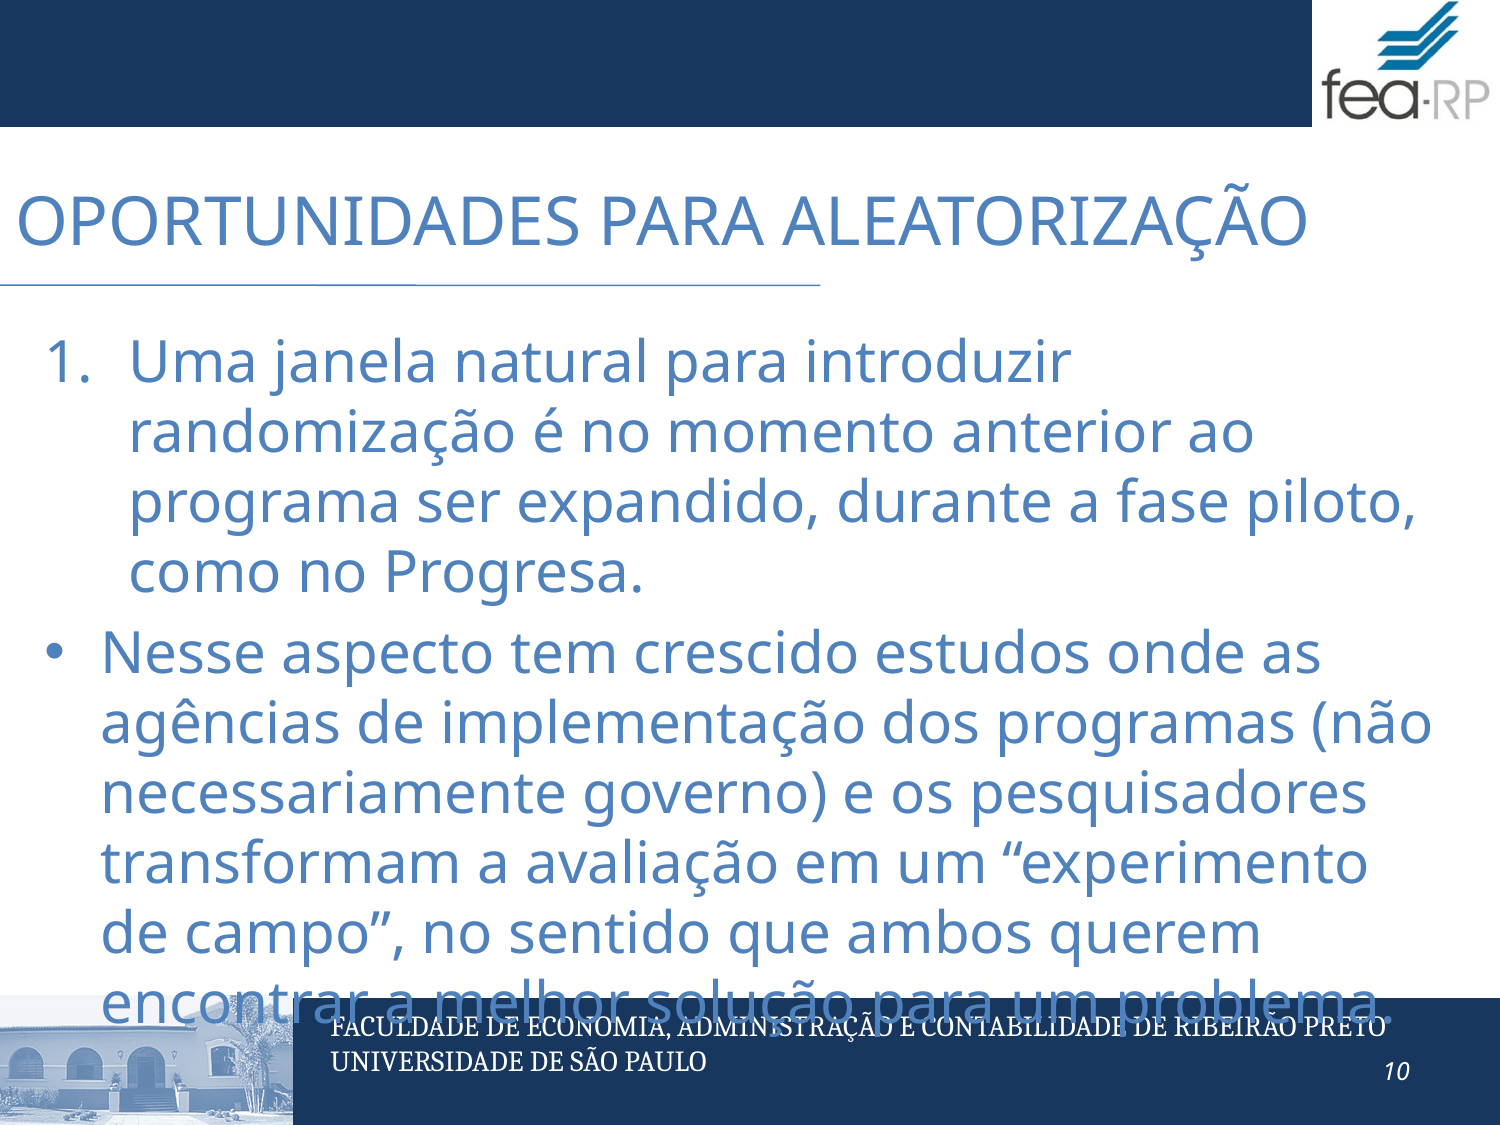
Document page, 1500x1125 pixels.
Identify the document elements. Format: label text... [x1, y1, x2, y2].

picture [0, 995, 293, 1125]
picture [1312, 0, 1500, 127]
slide_number 10 [1074, 1042, 1425, 1103]
title Oportunidades para aleatorização [0, 148, 1486, 288]
list Uma janela natural para introduzir randomização é no momento anterior ao programa ser expandido, durante a fase piloto, como no Progresa. Nesse aspecto tem crescido estudos onde as agências de implementação dos programas (não necessariamente governo) e os pesquisadores transformam a avaliação em um “experimento de campo”, no sentido que ambos querem encontrar a melhor solução para um problema. [29, 316, 1459, 961]
